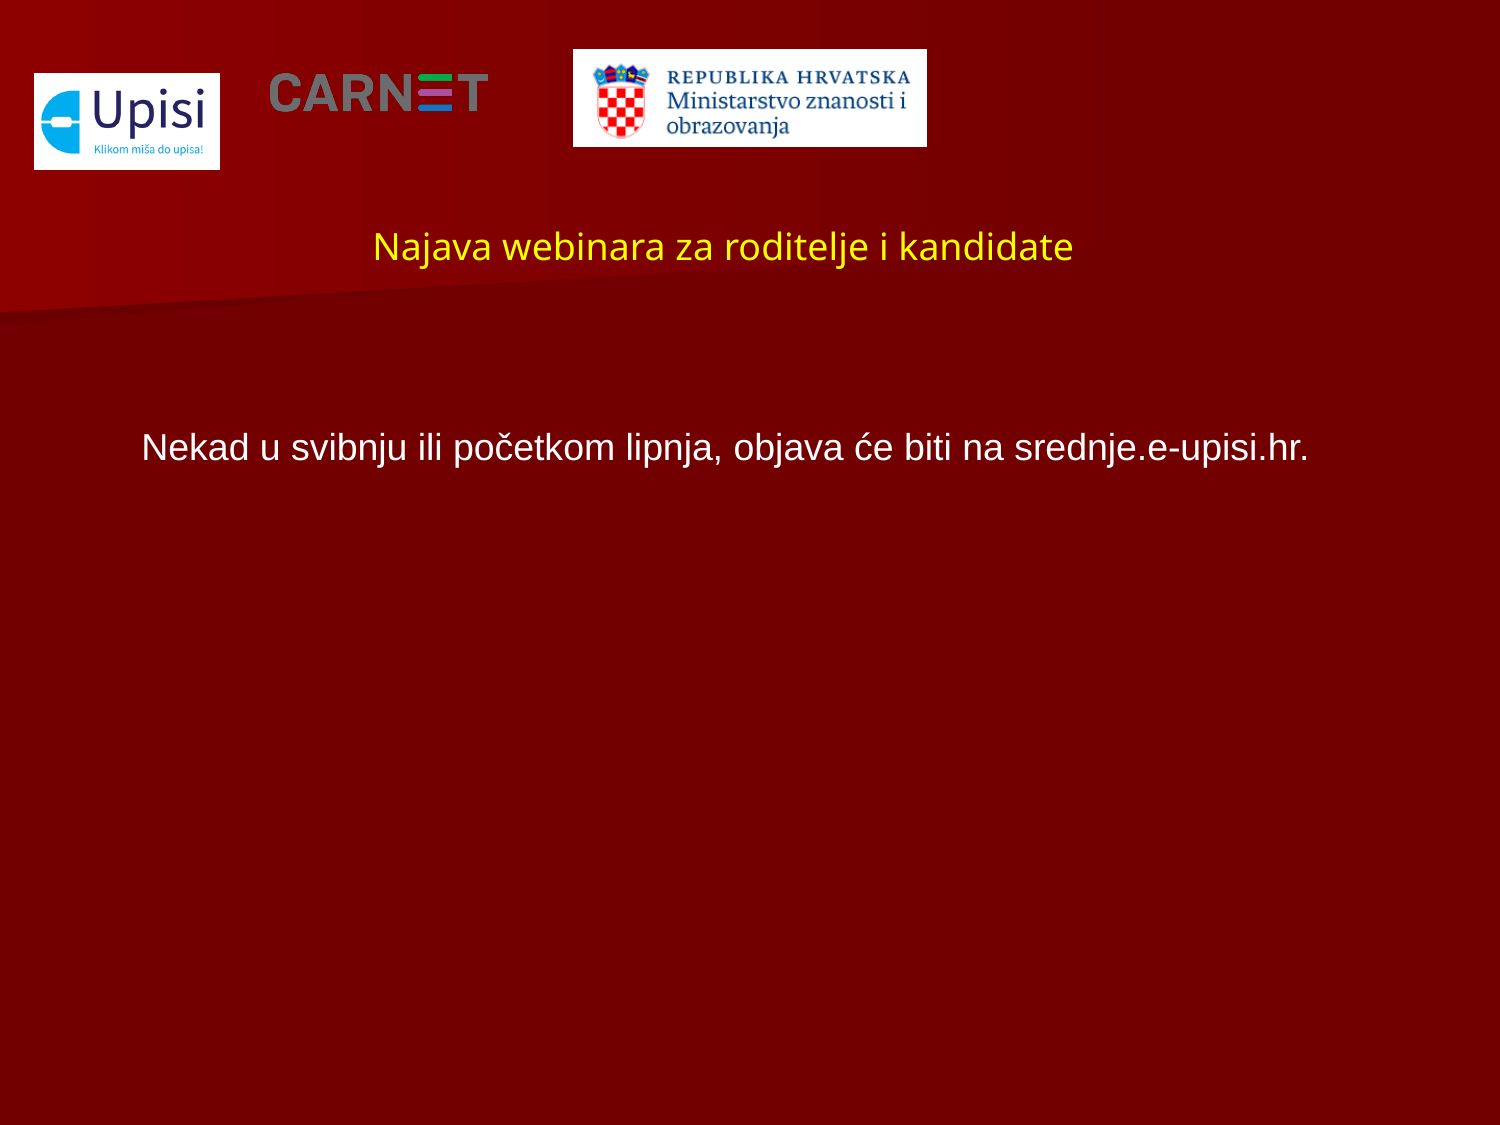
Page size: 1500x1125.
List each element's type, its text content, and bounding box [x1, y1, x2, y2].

picture [270, 73, 488, 112]
title Najava webinara za roditelje i kandidate [76, 193, 1371, 299]
list Nekad u svibnju ili početkom lipnja, objava će biti na srednje.e-upisi.hr. [126, 415, 1421, 913]
picture [34, 73, 220, 170]
picture [573, 49, 927, 147]
